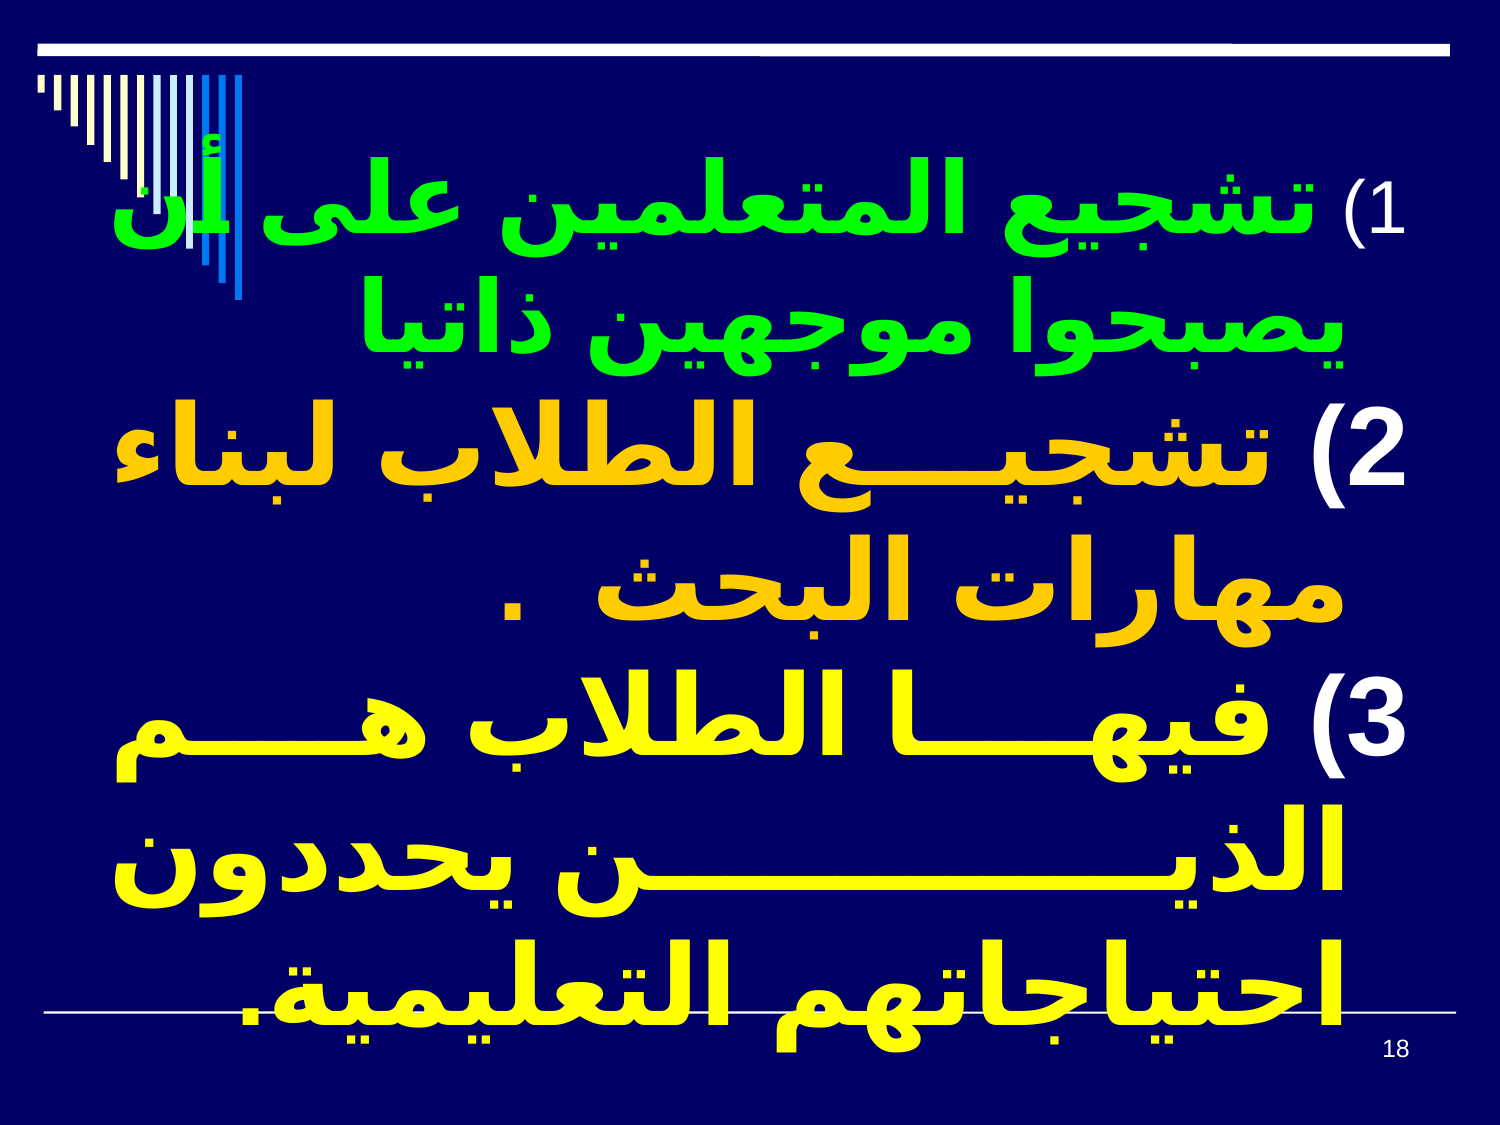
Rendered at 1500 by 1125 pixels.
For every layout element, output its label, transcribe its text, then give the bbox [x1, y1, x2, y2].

text_box تشجيع المتعلمين على أن يصبحوا موجهين ذاتيا تشجيع الطلاب لبناء مهارات البحث . فيها الطلاب هم الذين يحددون احتياجاتهم التعليمية. [94, 125, 1424, 1056]
slide_number 18 [1074, 1024, 1426, 1101]
